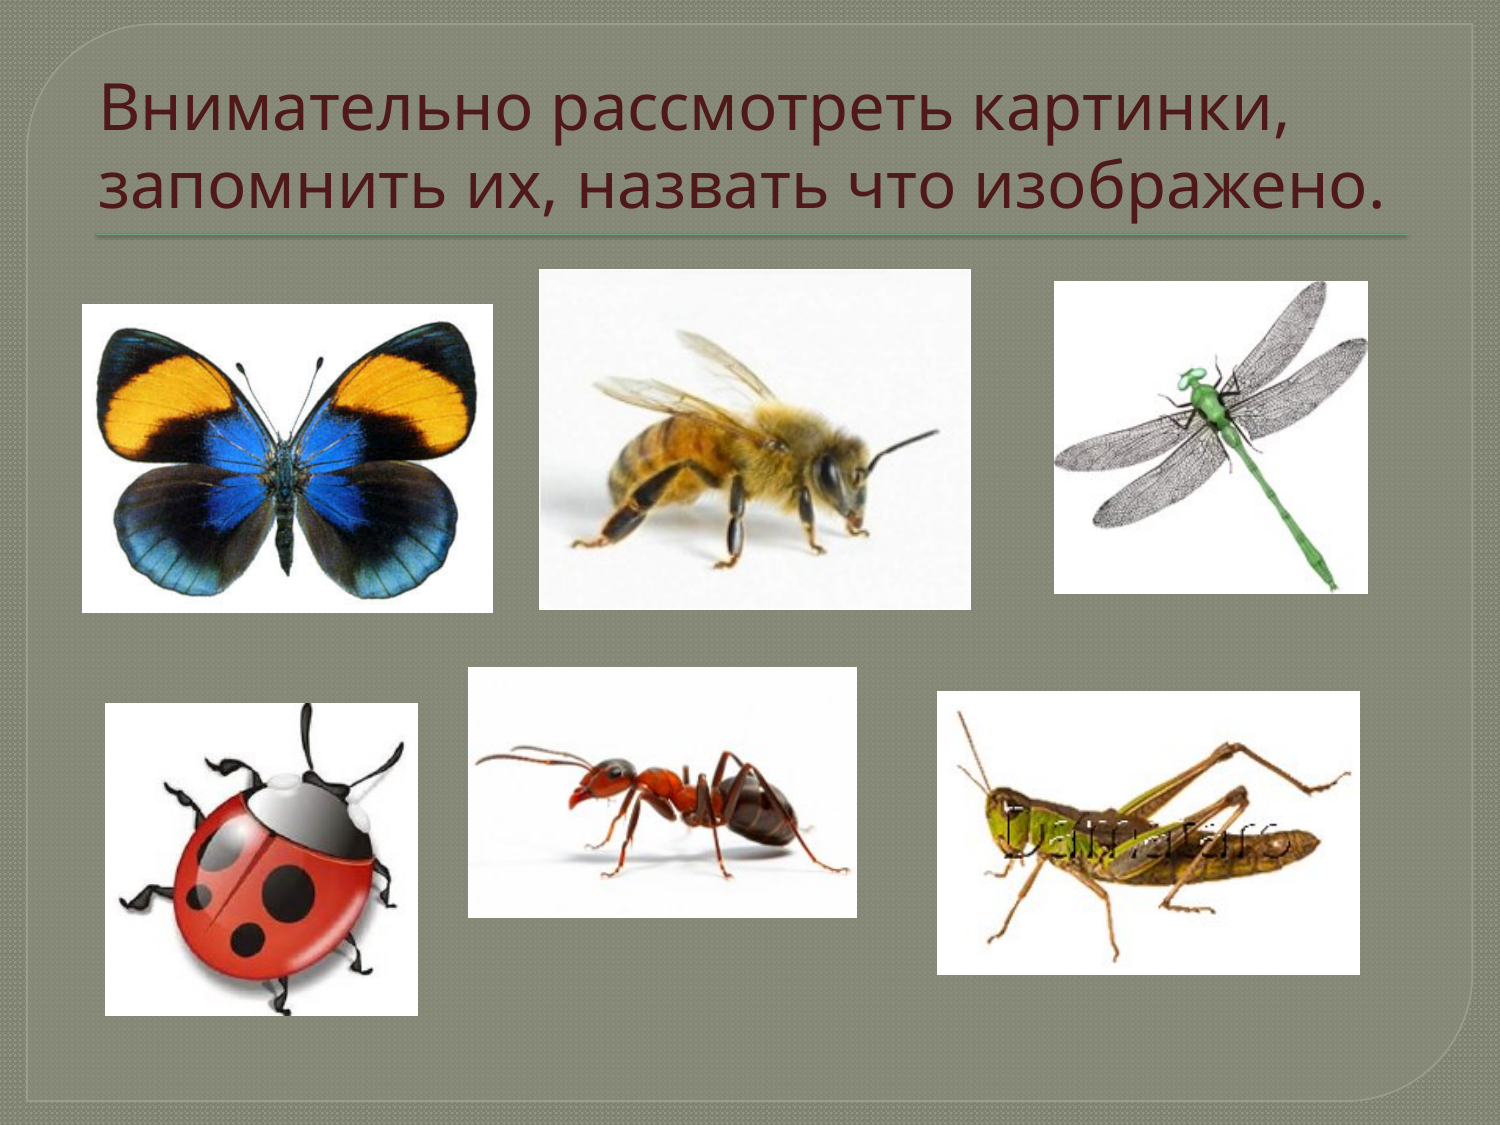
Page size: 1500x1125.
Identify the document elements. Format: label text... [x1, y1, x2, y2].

picture [468, 667, 857, 919]
picture [105, 702, 419, 1016]
picture [937, 691, 1360, 976]
picture [1054, 280, 1368, 594]
picture [538, 269, 972, 610]
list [81, 304, 493, 614]
title Внимательно рассмотреть картинки, запомнить их, назвать что изображено. [75, 41, 1425, 230]
